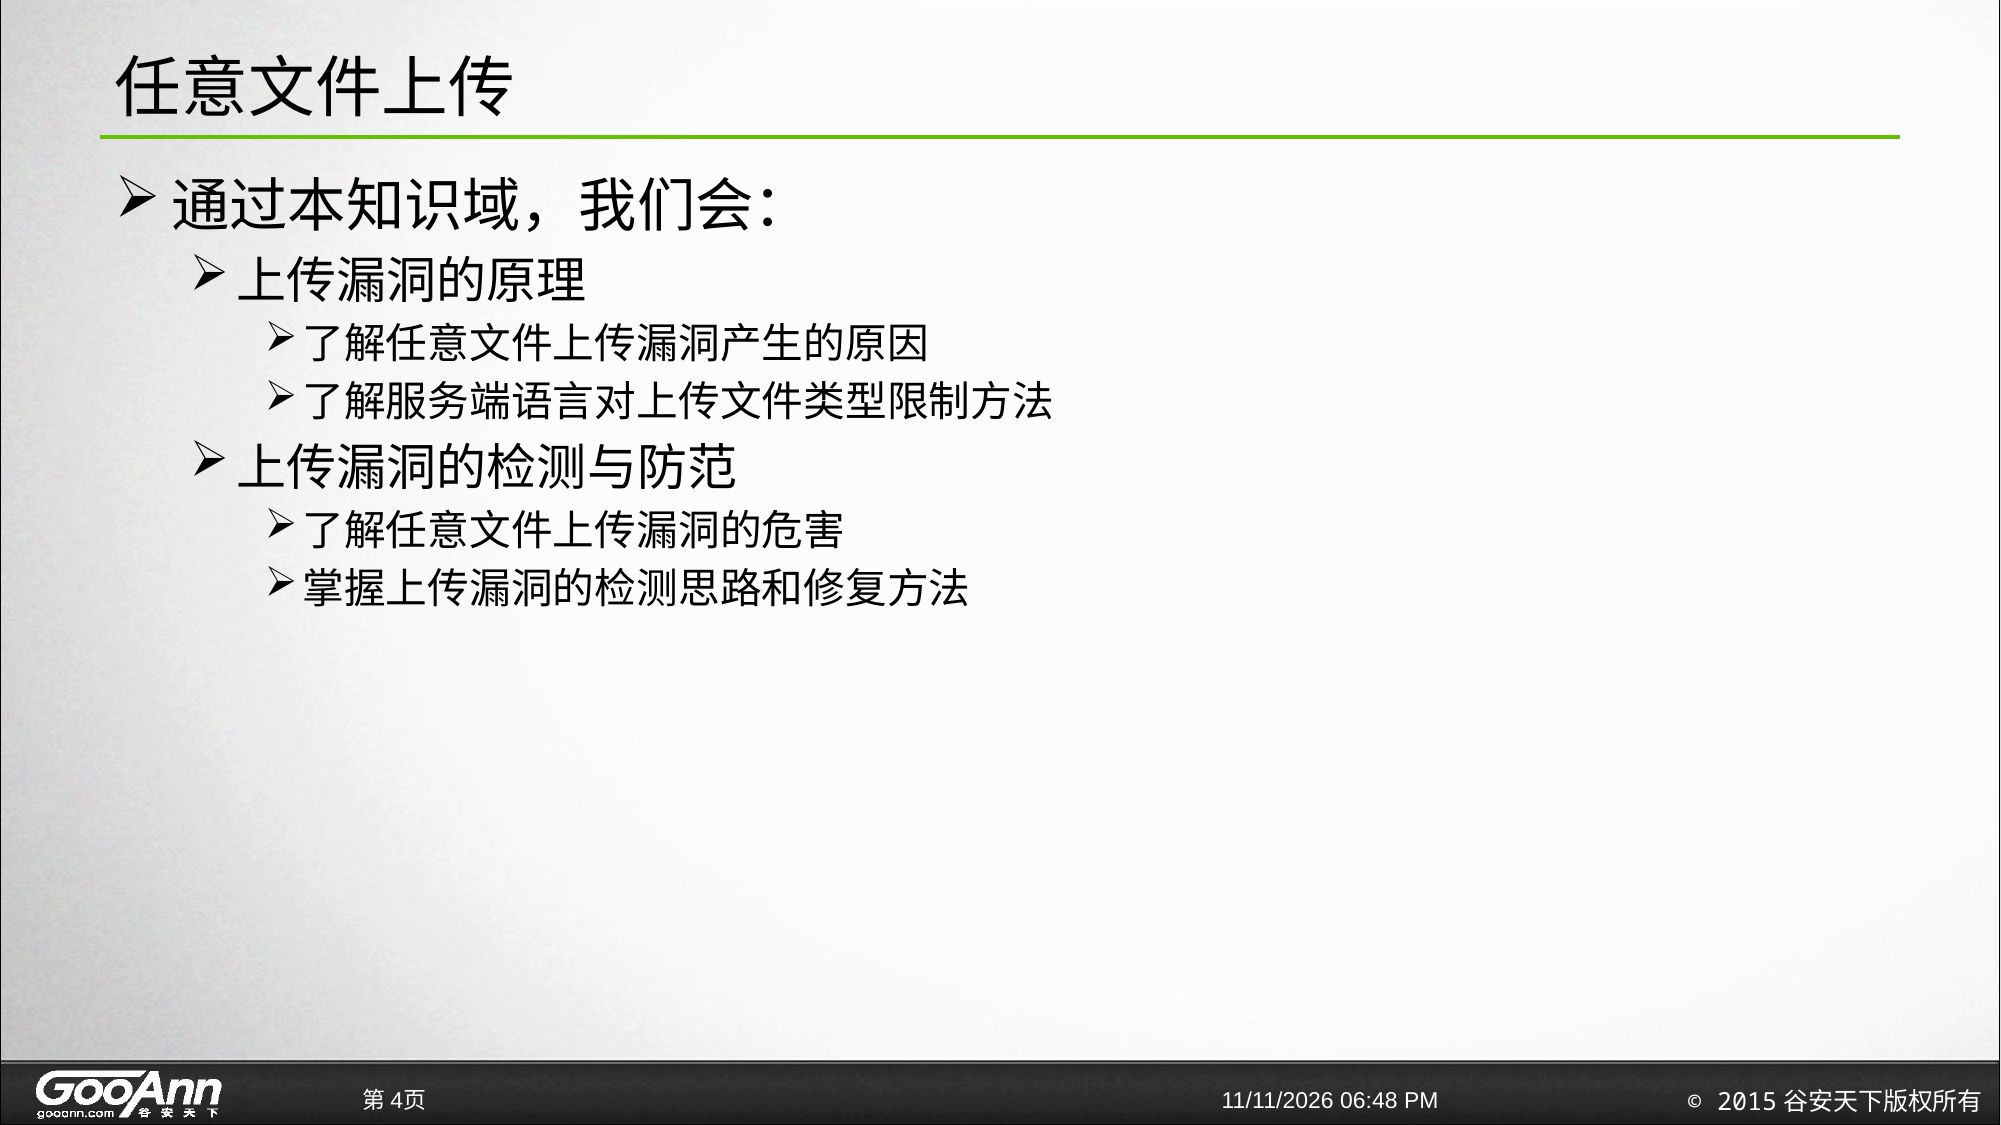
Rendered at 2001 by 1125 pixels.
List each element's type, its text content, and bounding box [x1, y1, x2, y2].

list 通过本知识域，我们会： 上传漏洞的原理 了解任意文件上传漏洞产生的原因 了解服务端语言对上传文件类型限制方法 上传漏洞的检测与防范 了解任意文件上传漏洞的危害 掌握上传漏洞的检测思路和修复方法 [99, 160, 1900, 1005]
title 任意文件上传 [99, 45, 1900, 126]
picture [0, 0, 2001, 1125]
